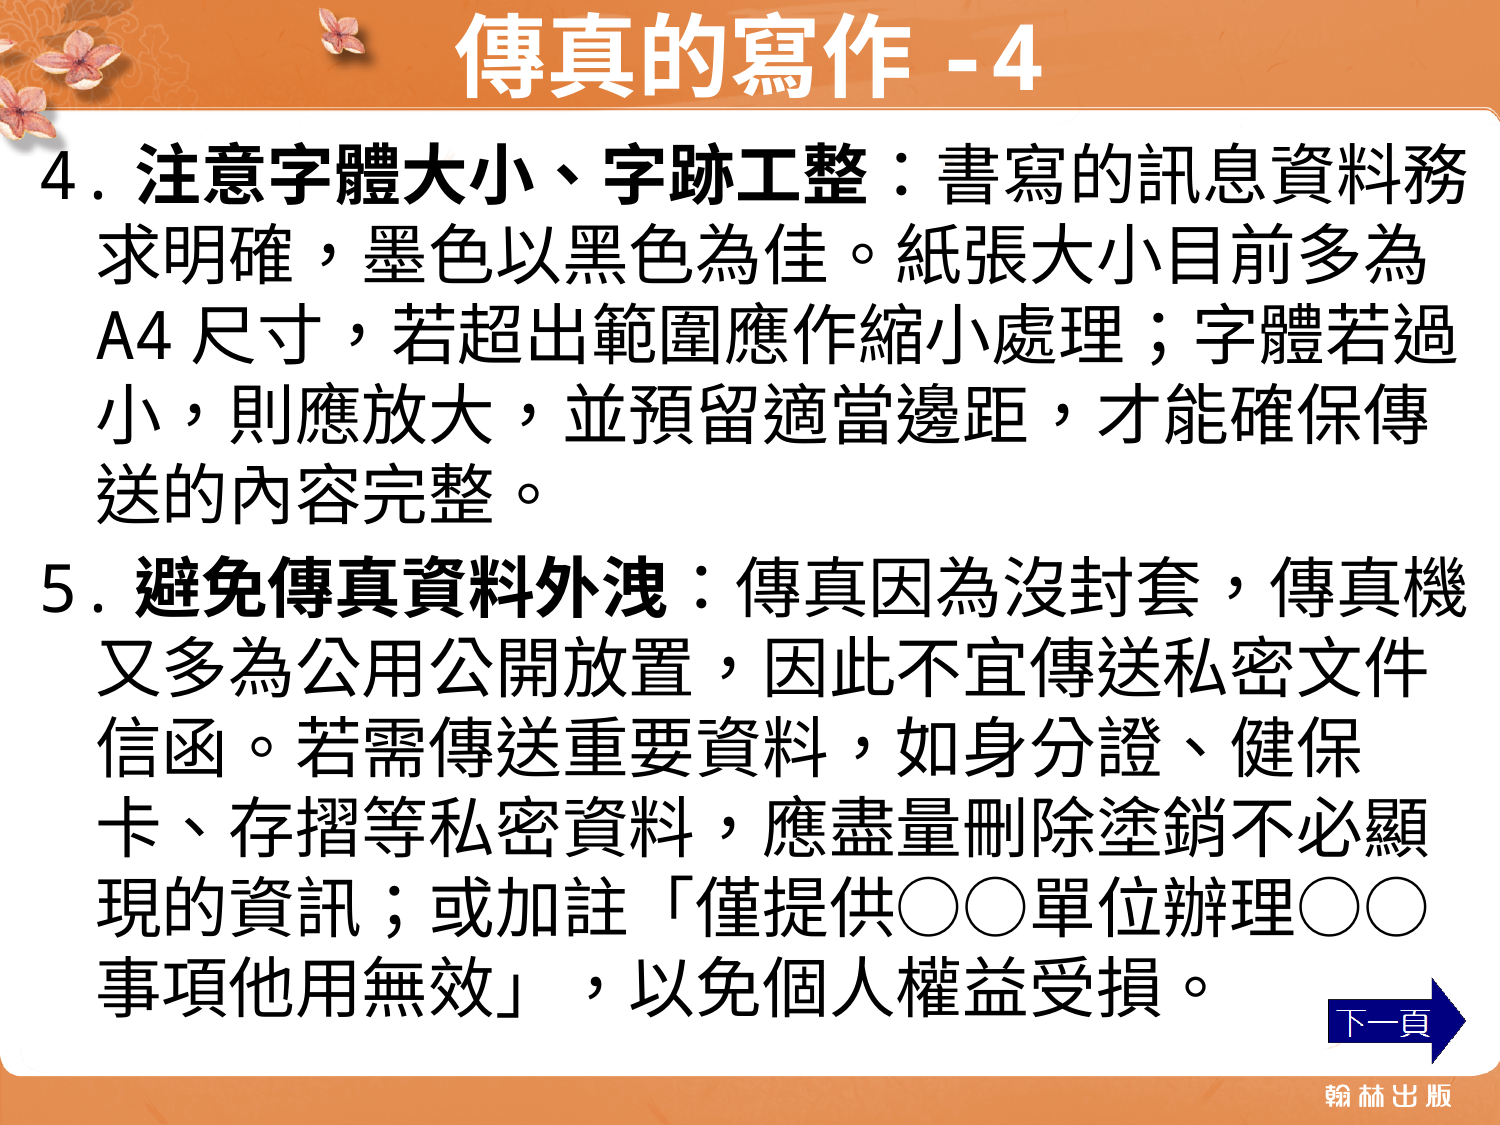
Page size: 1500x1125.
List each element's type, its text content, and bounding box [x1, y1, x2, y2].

picture [0, 0, 1500, 1125]
list 4.注意字體大小、字跡工整：書寫的訊息資料務求明確，墨色以黑色為佳。紙張大小目前多為A4尺寸，若超出範圍應作縮小處理；字體若過小，則應放大，並預留適當邊距，才能確保傳送的內容完整。 5.避免傳真資料外洩：傳真因為沒封套，傳真機又多為公用公開放置，因此不宜傳送私密文件信函。若需傳送重要資料，如身分證、健保卡、存摺等私密資料，應盡量刪除塗銷不必顯現的資訊；或加註「僅提供○○單位辦理○○事項他用無效」，以免個人權益受損。 [23, 125, 1495, 1071]
title 傳真的寫作-4 [75, 0, 1425, 125]
picture [1328, 975, 1467, 1065]
